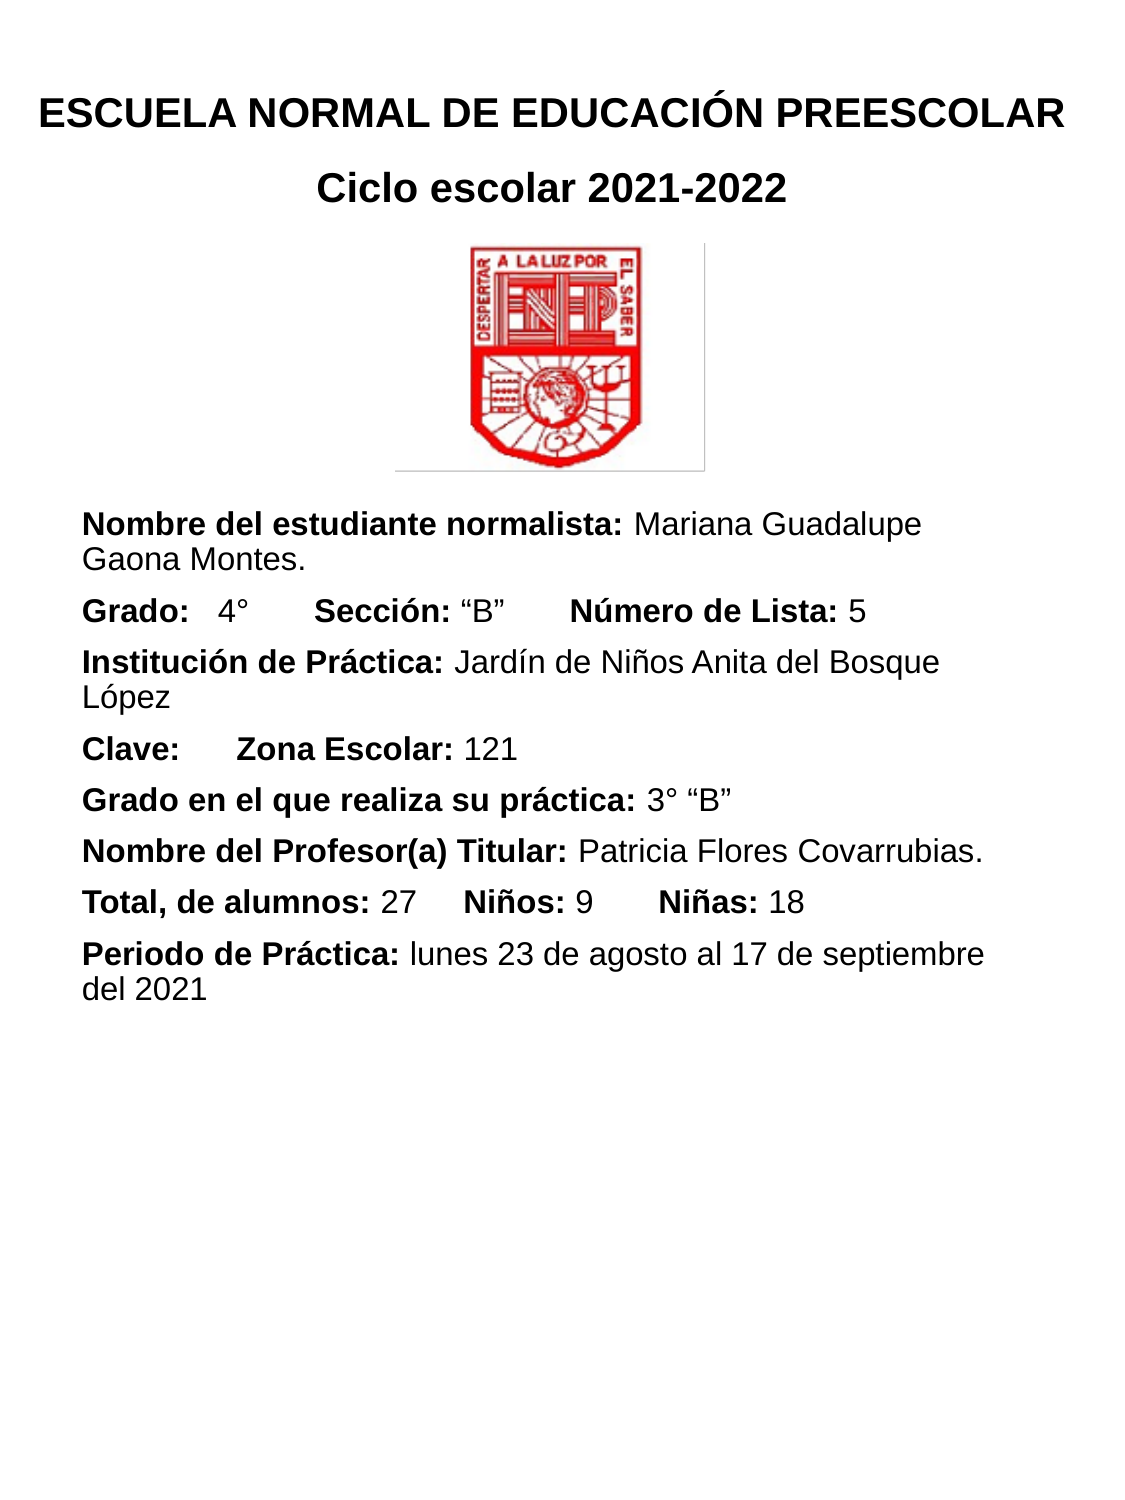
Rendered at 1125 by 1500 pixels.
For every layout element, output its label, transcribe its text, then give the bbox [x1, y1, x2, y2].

picture [395, 243, 709, 475]
text_box ESCUELA NORMAL DE EDUCACIÓN PREESCOLAR Ciclo escolar 2021-2022 [0, 0, 1104, 219]
text_box Nombre del estudiante normalista: Mariana Guadalupe Gaona Montes. Grado: 4° Sección: “B” Número de Lista: 5 Institución de Práctica: Jardín de Niños Anita del Bosque López Clave: Zona Escolar: 121 Grado en el que realiza su práctica: 3° “B” Nombre del Profesor(a) Titular: Patricia Flores Covarrubias. Total, de alumnos: 27 Niños: 9 Niñas: 18 Periodo de Práctica: lunes 23 de agosto al 17 de septiembre del 2021 [66, 499, 1038, 1451]
